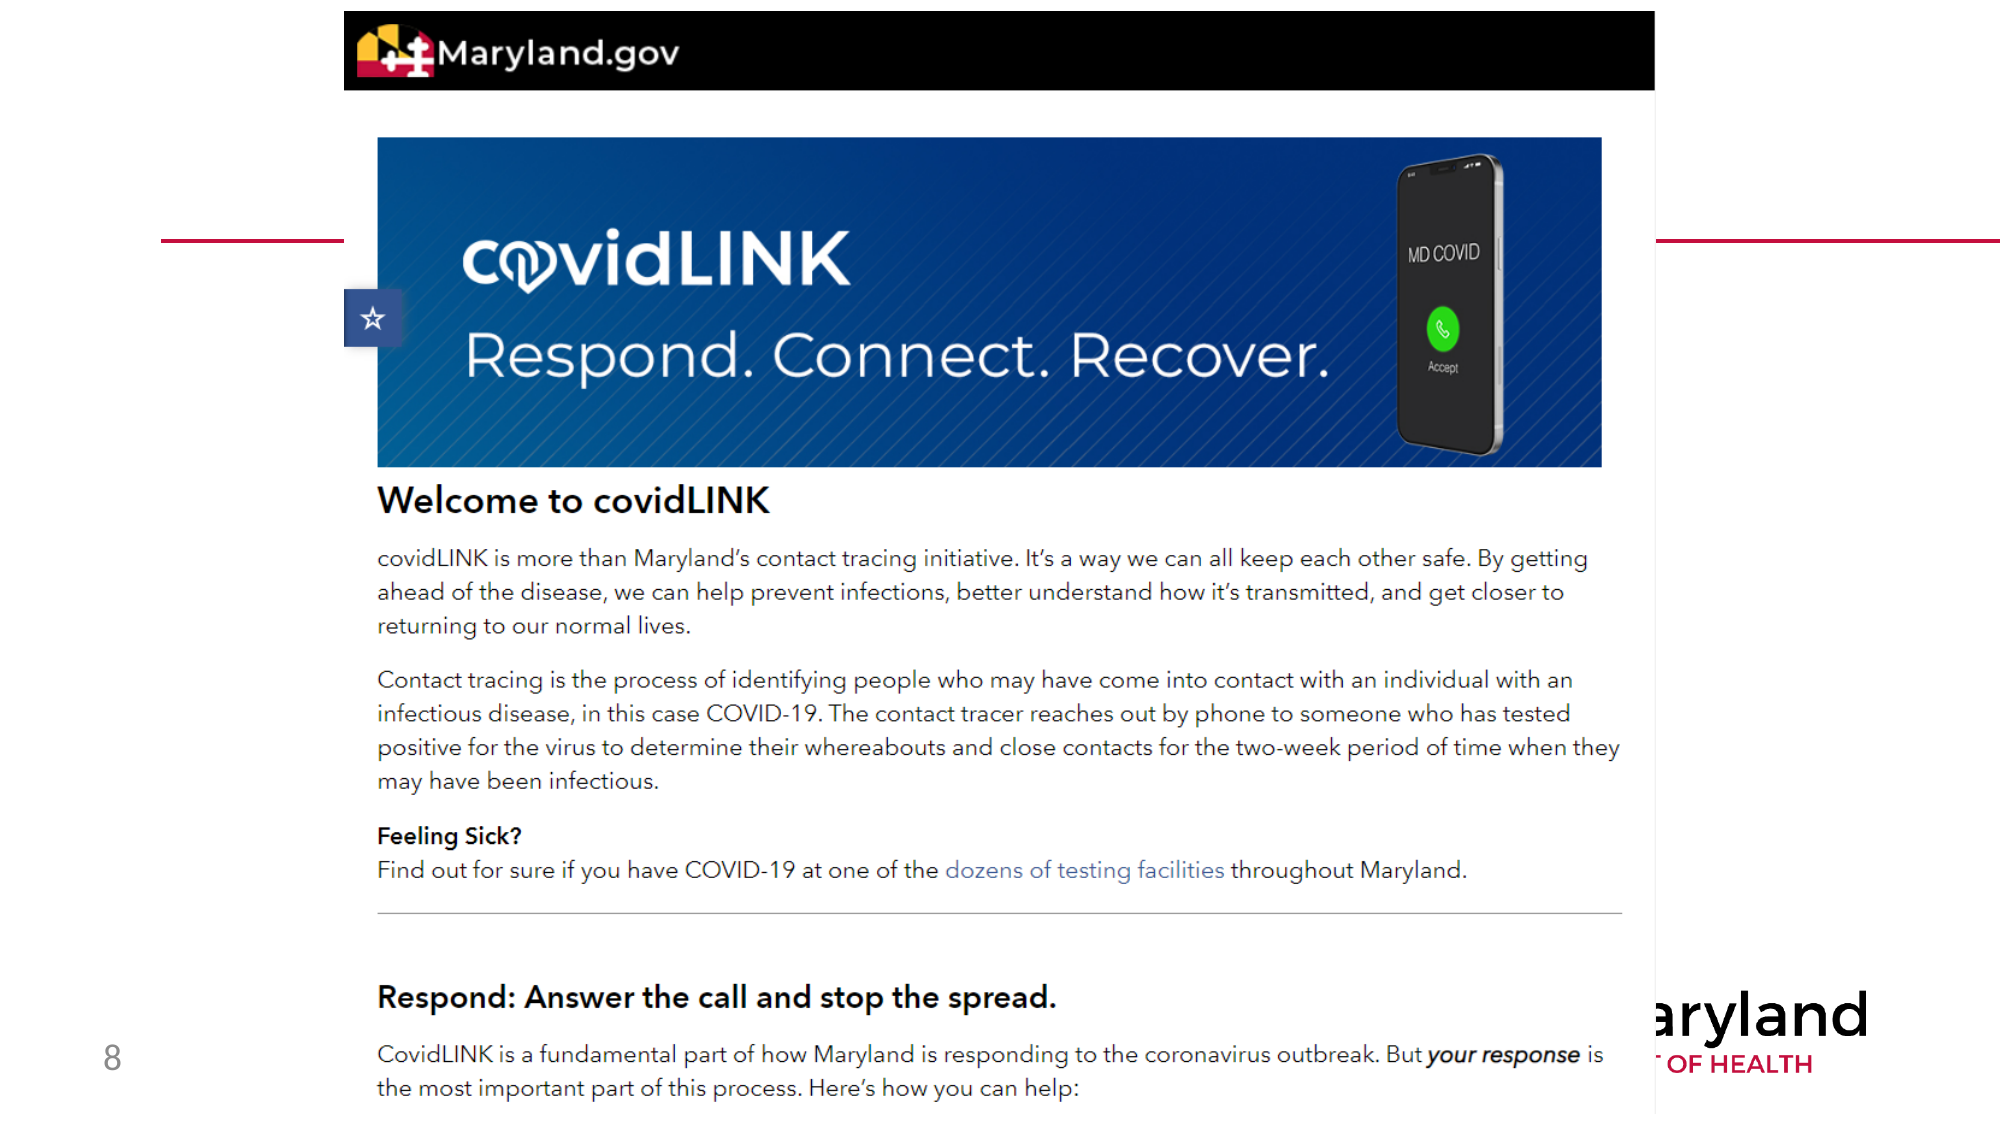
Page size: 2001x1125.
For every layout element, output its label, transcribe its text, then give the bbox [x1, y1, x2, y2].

slide_number 8 [88, 1025, 178, 1086]
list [344, 11, 1656, 1114]
picture [1656, 958, 1866, 1073]
